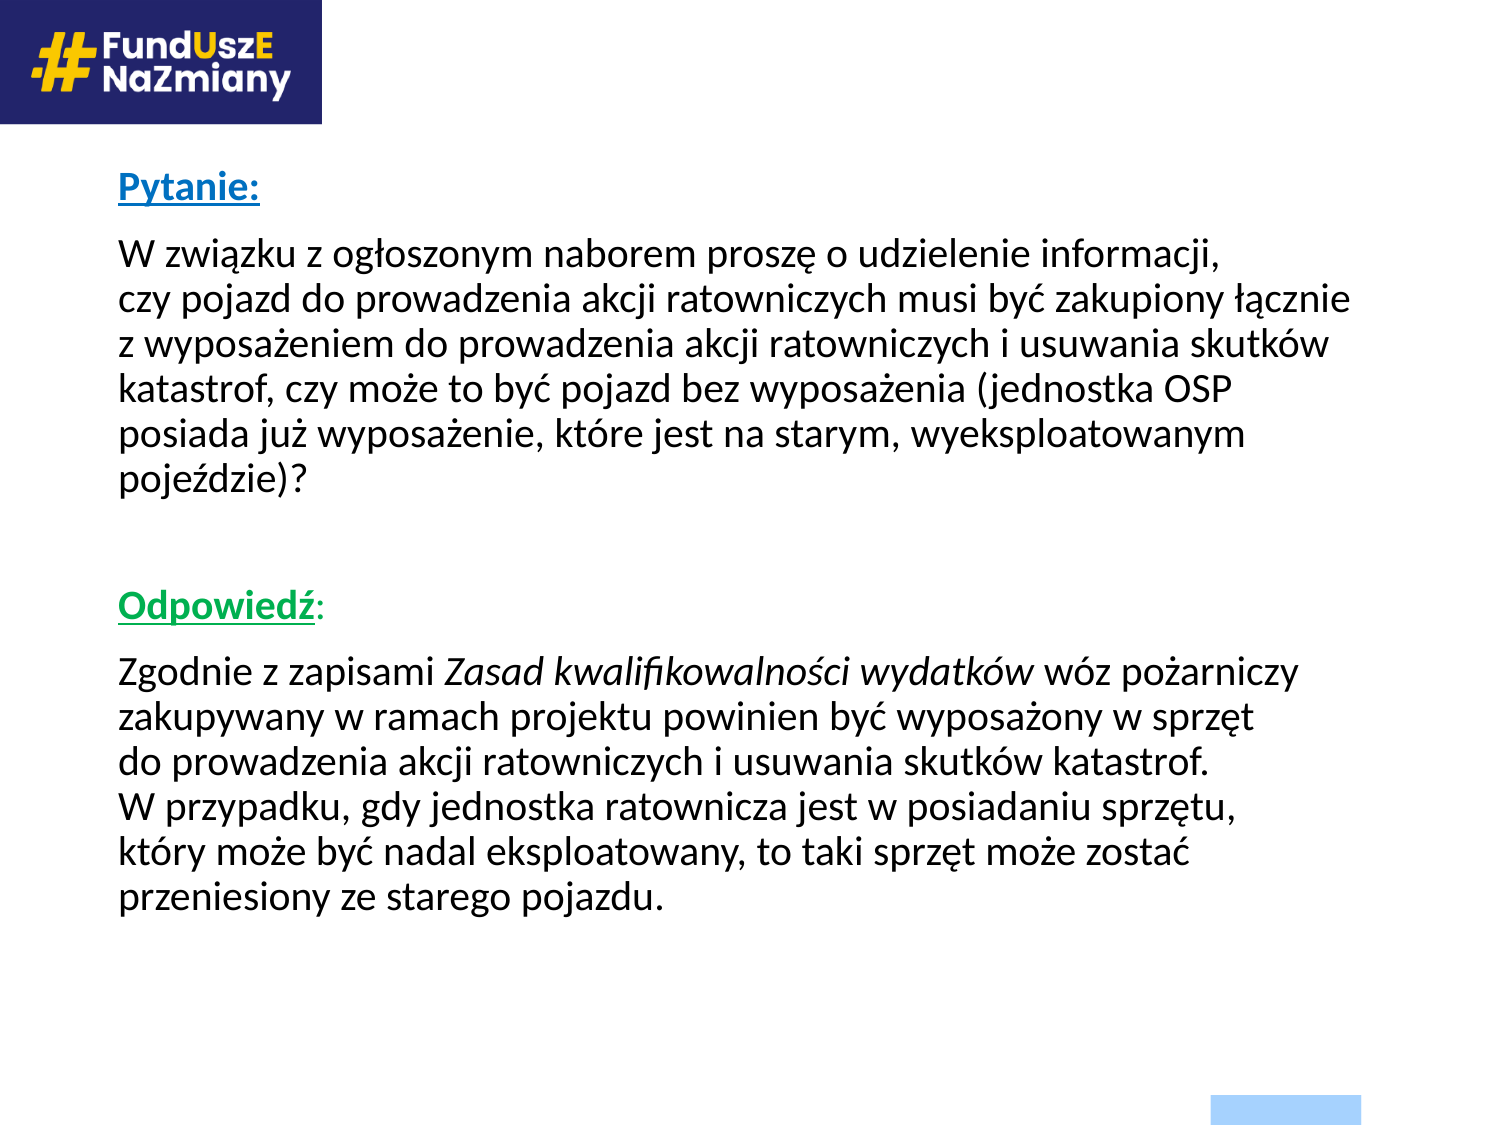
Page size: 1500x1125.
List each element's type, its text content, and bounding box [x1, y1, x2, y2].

picture [0, 0, 1500, 1125]
title Pytanie: W związku z ogłoszonym naborem proszę o udzielenie informacji, czy pojazd do prowadzenia akcji ratowniczych musi być zakupiony łącznie z wyposażeniem do prowadzenia akcji ratowniczych i usuwania skutków katastrof, czy może to być pojazd bez wyposażenia (jednostka OSP posiada już wyposażenie, które jest na starym, wyeksploatowanym pojeździe)? [103, 158, 1382, 337]
list Odpowiedź: Zgodnie z zapisami Zasad kwalifikowalności wydatków wóz pożarniczy zakupywany w ramach projektu powinien być wyposażony w sprzęt do prowadzenia akcji ratowniczych i usuwania skutków katastrof. W przypadku, gdy jednostka ratownicza jest w posiadaniu sprzętu, który może być nadal eksploatowany, to taki sprzęt może zostać przeniesiony ze starego pojazdu. [103, 337, 1397, 1048]
